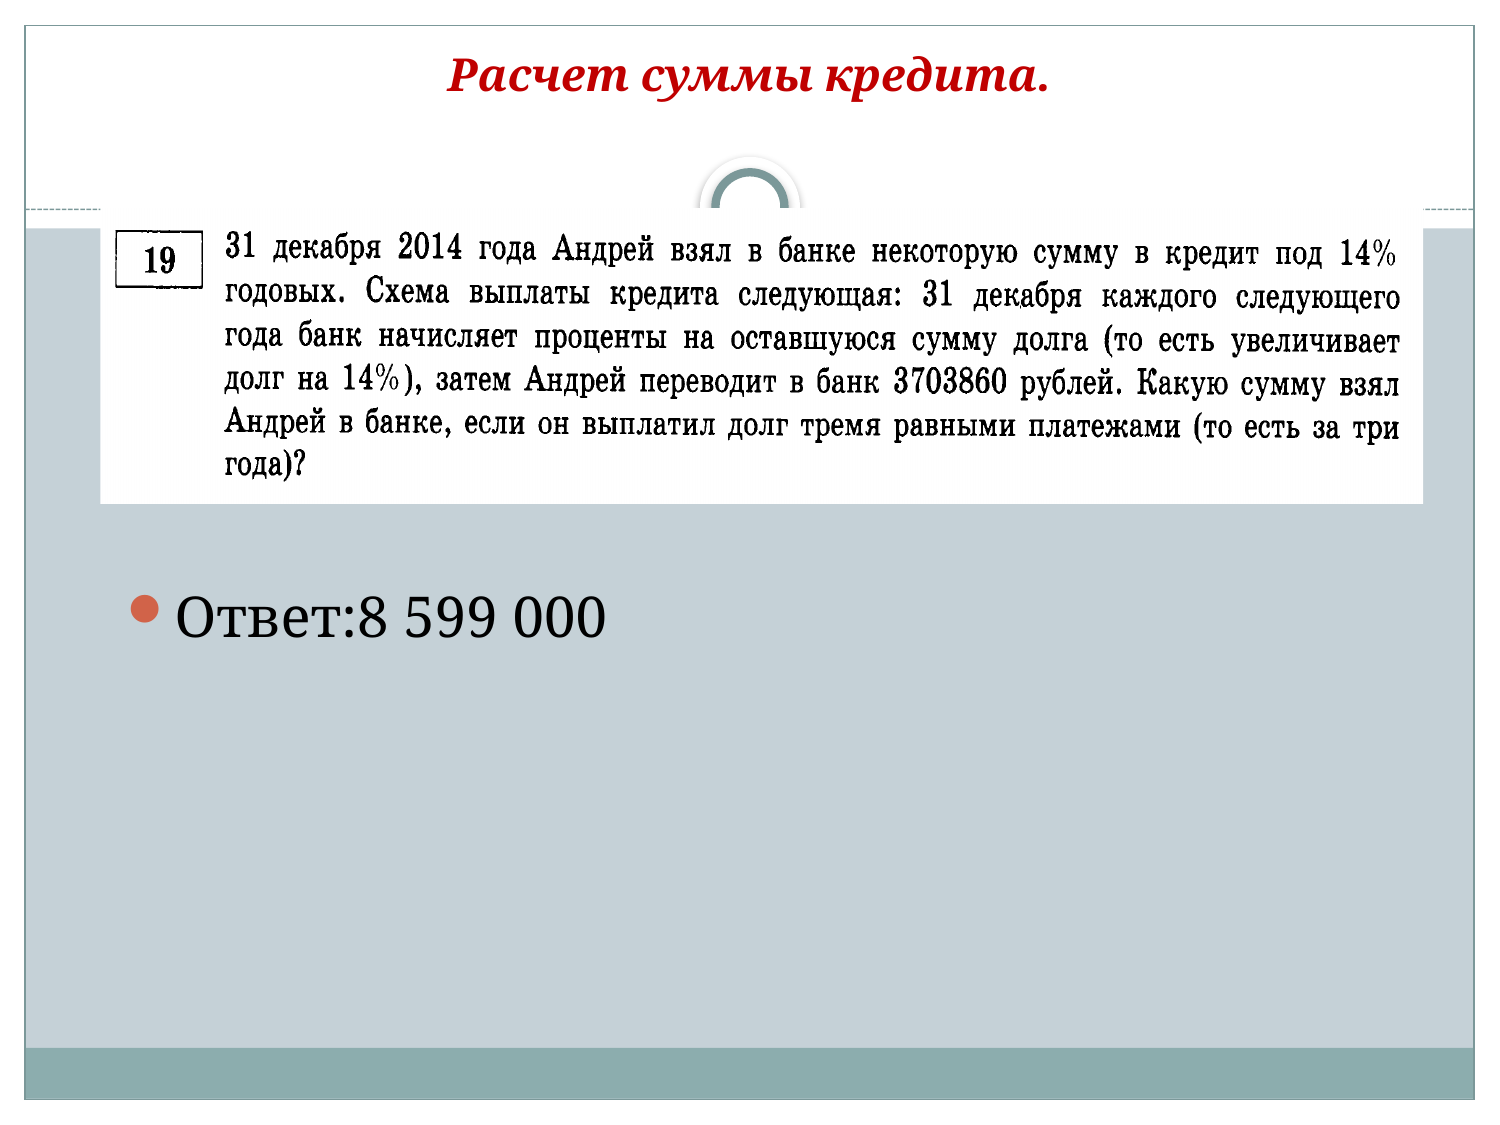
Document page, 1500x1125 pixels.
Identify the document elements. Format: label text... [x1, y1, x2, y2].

picture [100, 207, 1424, 504]
list Ответ:8 599 000 [112, 574, 799, 693]
title Расчет суммы кредита. [49, 37, 1450, 162]
